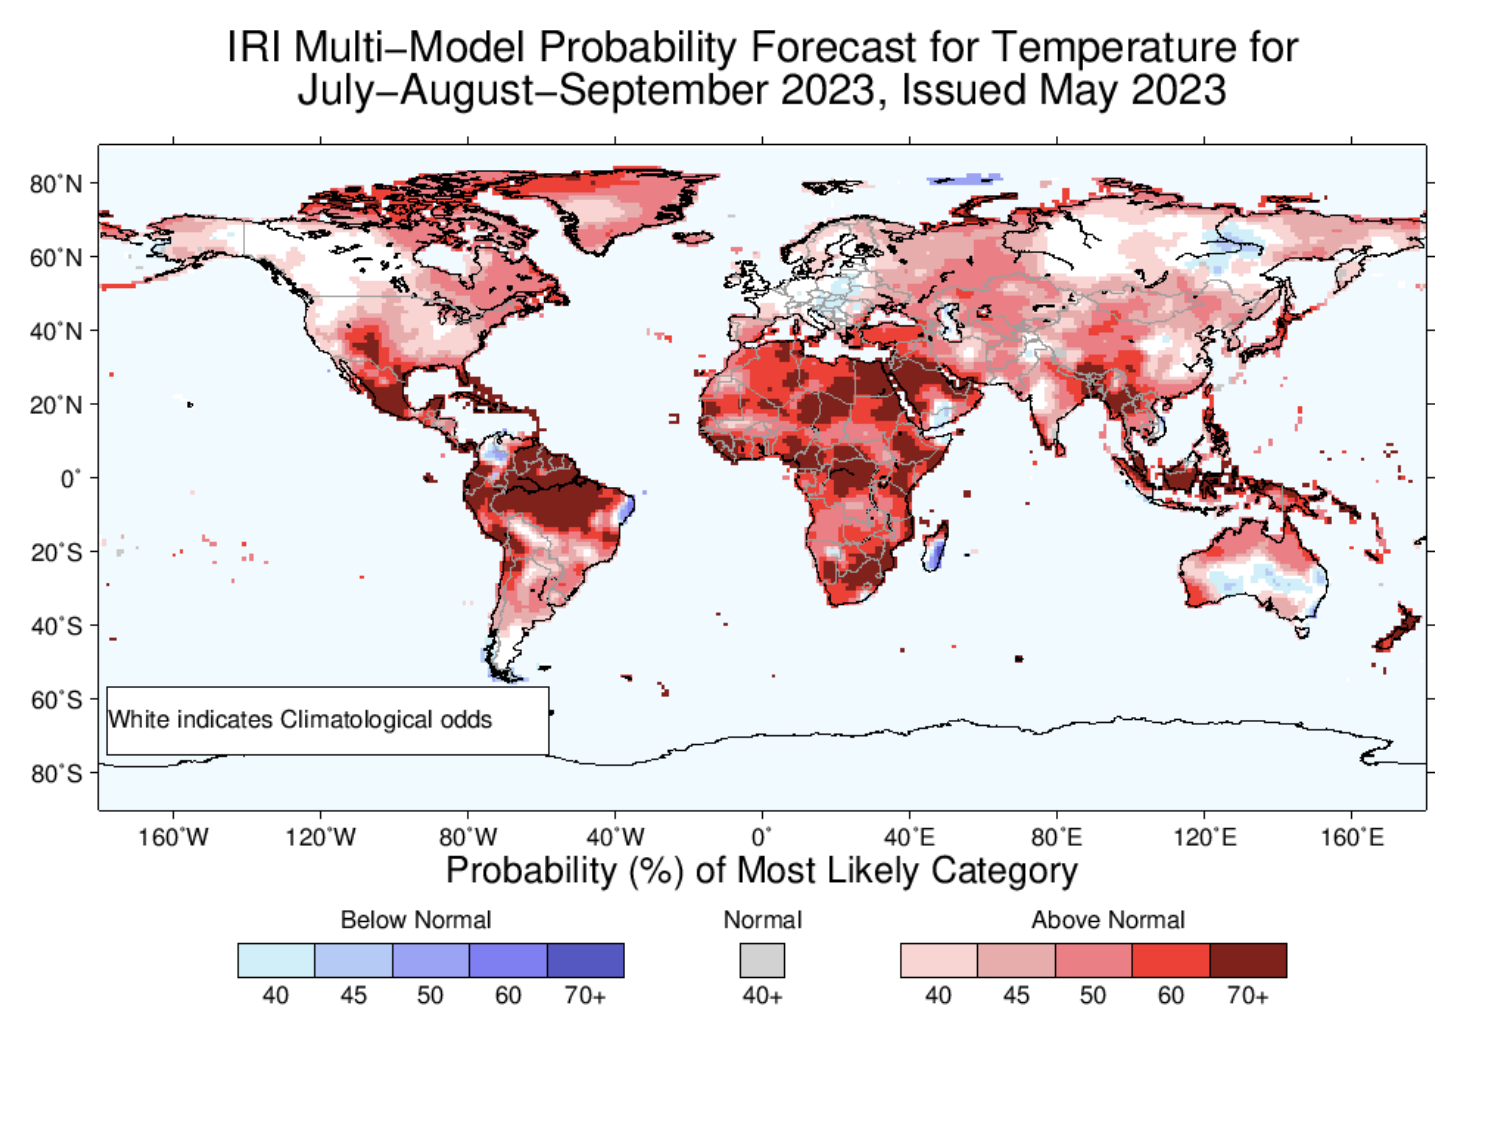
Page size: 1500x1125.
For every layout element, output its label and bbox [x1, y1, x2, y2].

picture [29, 29, 1436, 1006]
